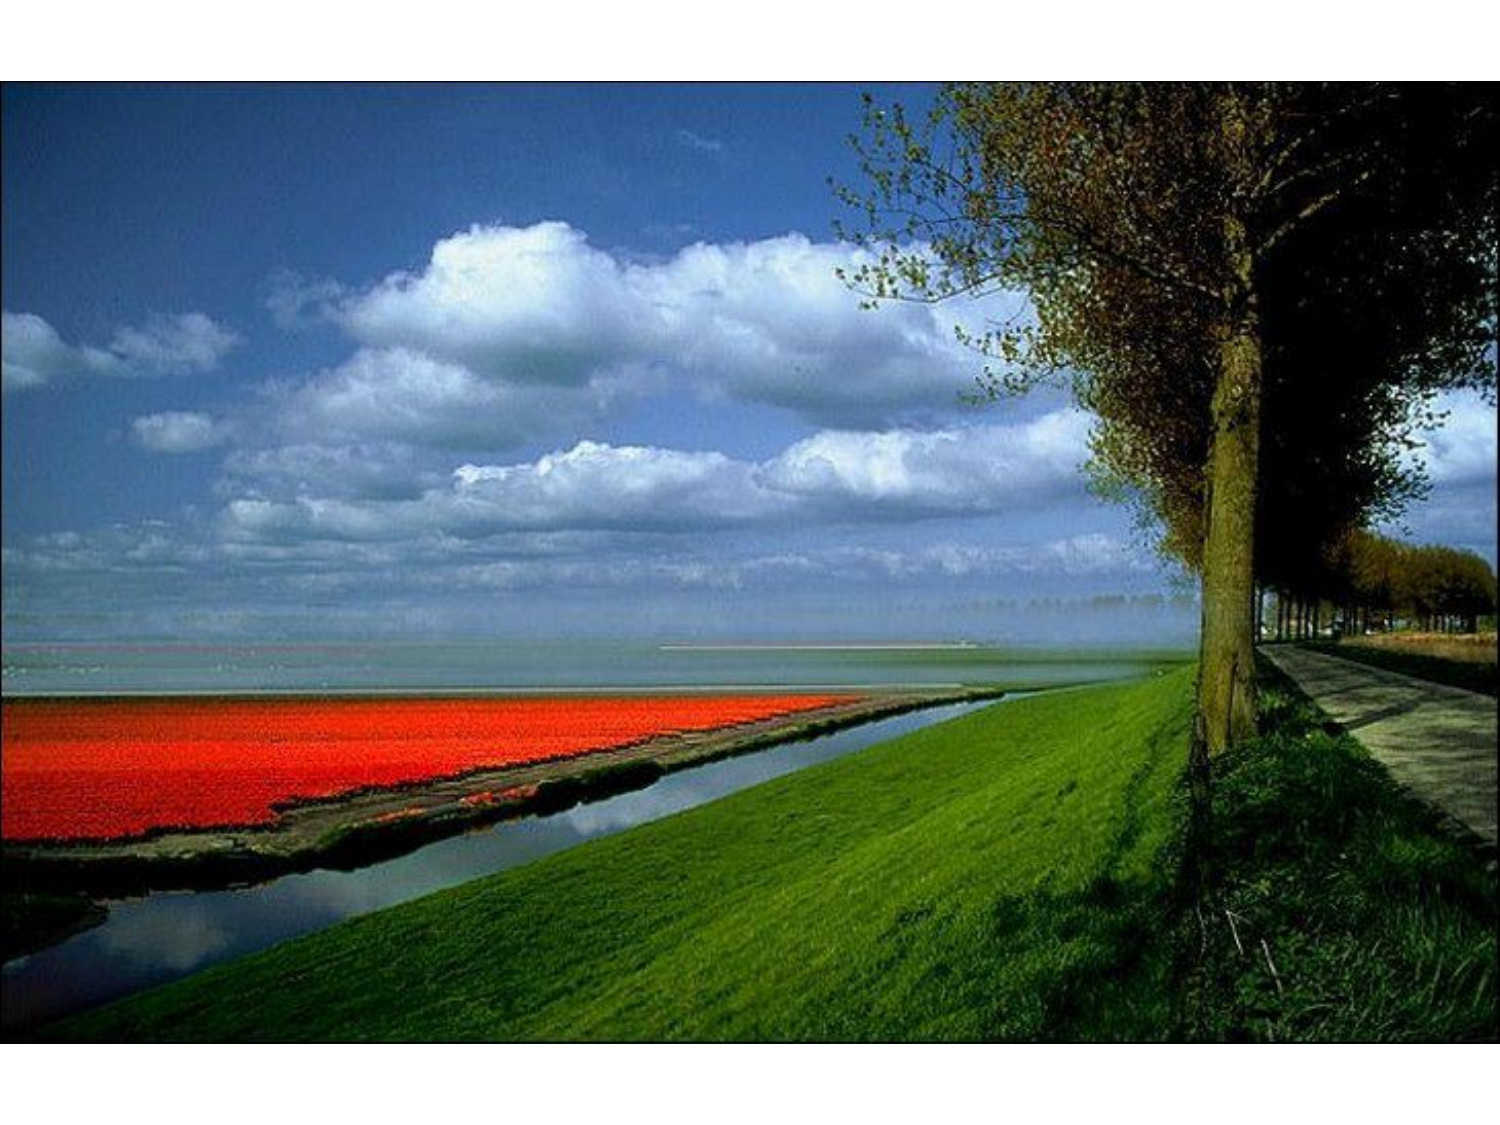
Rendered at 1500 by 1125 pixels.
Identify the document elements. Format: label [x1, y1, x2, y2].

picture [0, 81, 1500, 1044]
